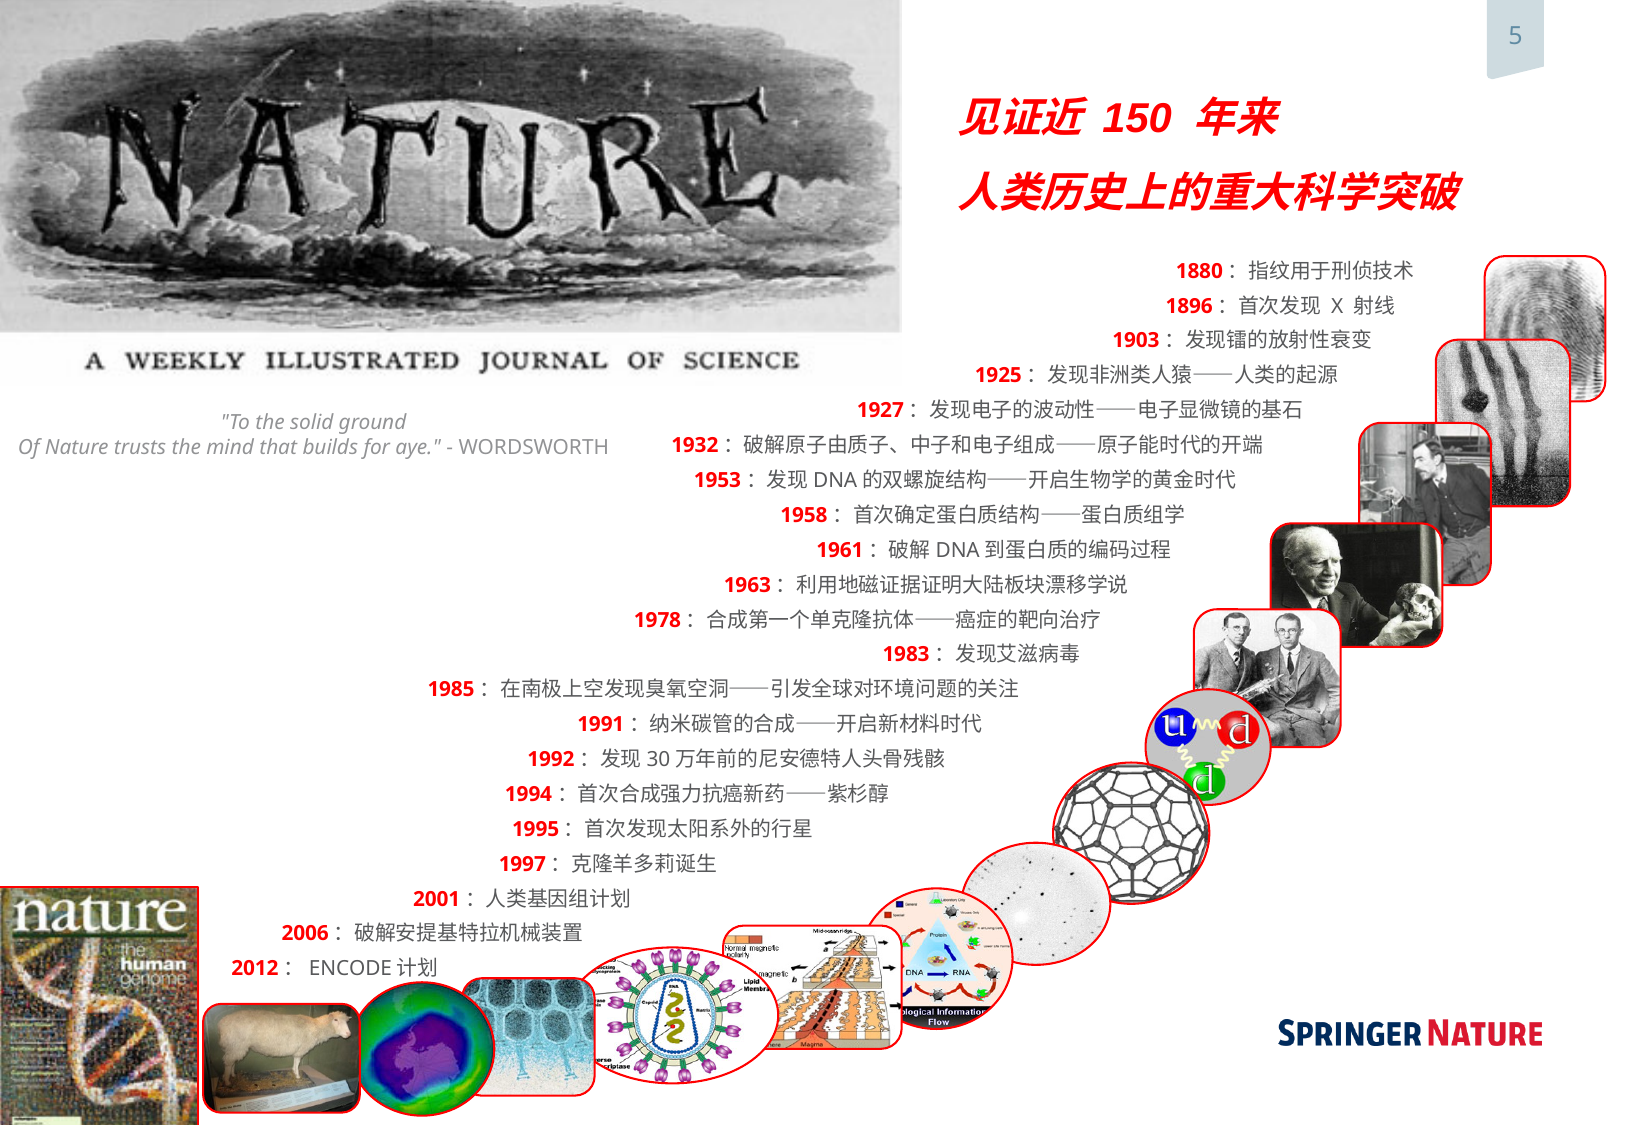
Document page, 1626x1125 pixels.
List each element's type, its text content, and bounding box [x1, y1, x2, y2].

text_box 见证近 150 年来 人类历史上的重大科学突破 [942, 58, 1544, 224]
picture [0, 0, 902, 387]
picture [0, 888, 197, 1125]
picture [1278, 1019, 1542, 1046]
text_box "To the solid ground Of Nature trusts the mind that builds for aye." - WORDSWORTH [0, 401, 211, 467]
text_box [216, 249, 1427, 989]
picture [202, 989, 1013, 1116]
picture [1427, 255, 1606, 648]
